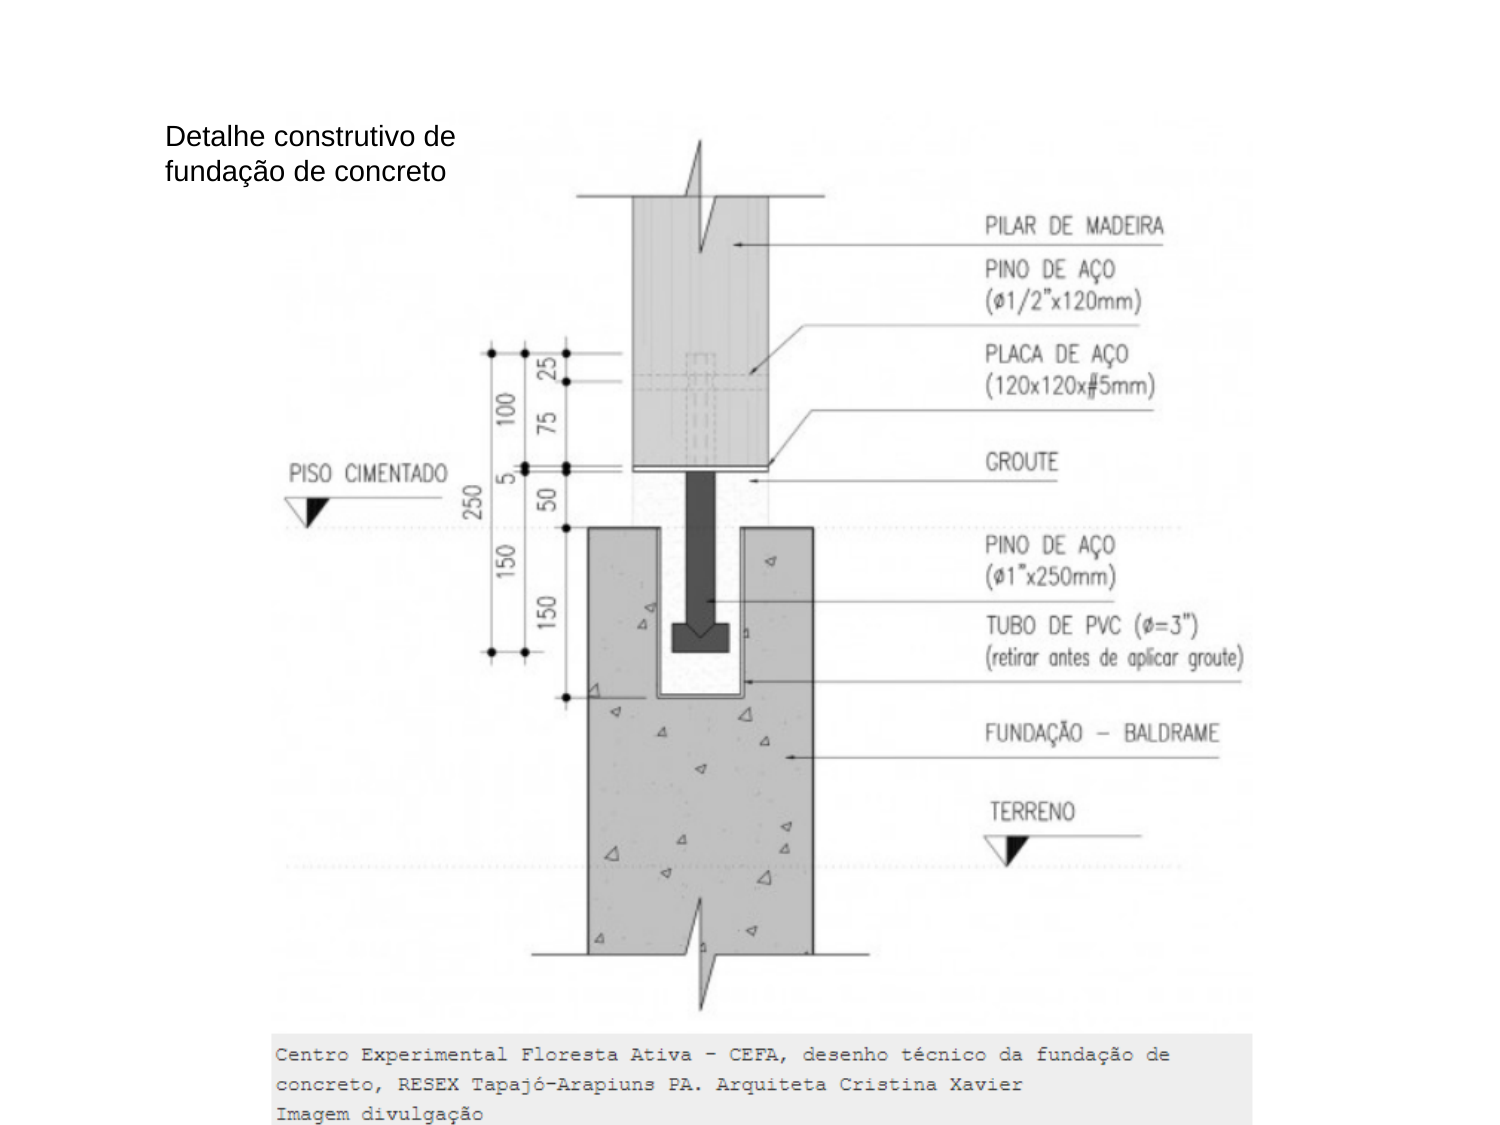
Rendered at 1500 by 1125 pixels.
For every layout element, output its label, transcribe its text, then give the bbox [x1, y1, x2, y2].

picture [233, 102, 1267, 1125]
text_box Detalhe construtivo de fundação de concreto [149, 102, 231, 186]
